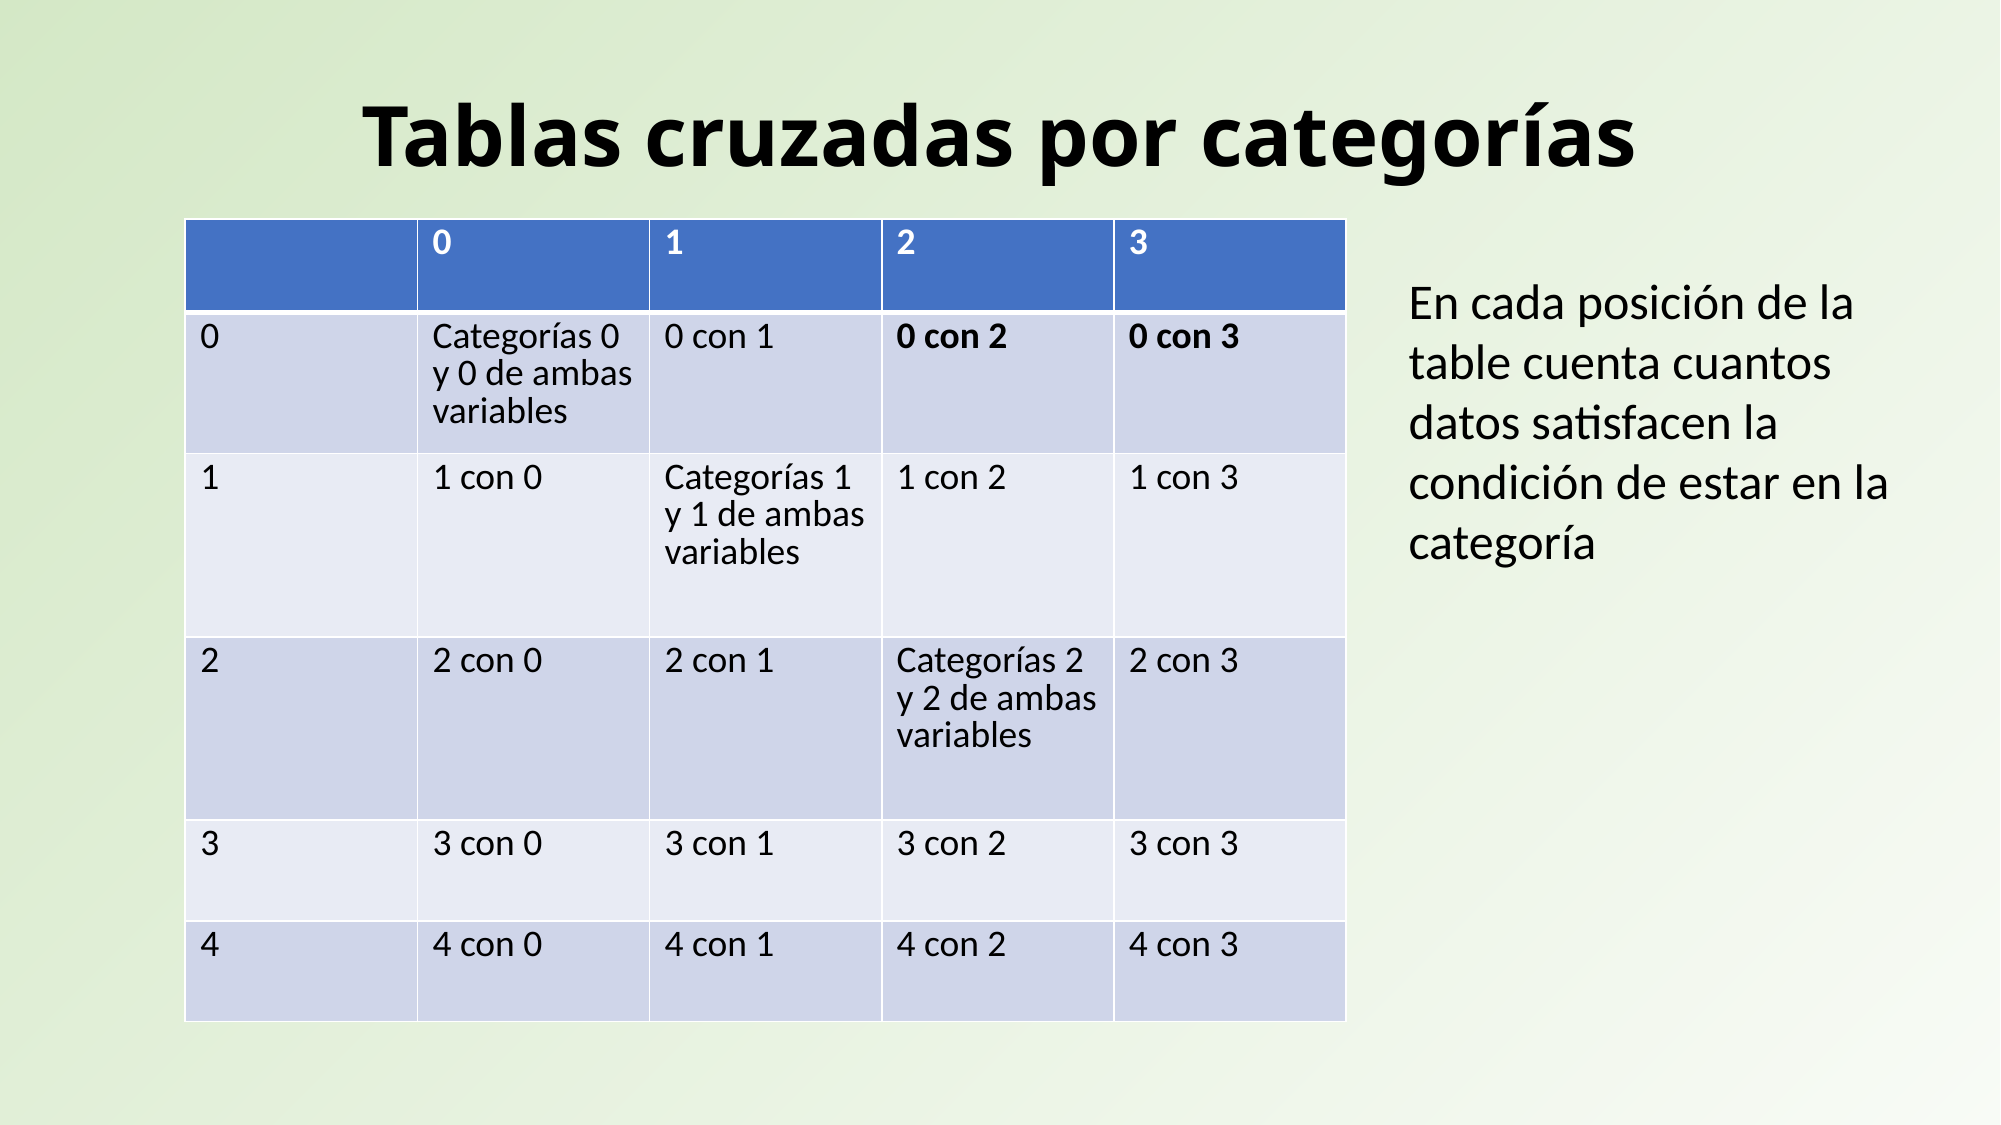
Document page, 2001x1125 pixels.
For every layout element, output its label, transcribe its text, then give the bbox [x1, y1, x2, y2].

title Tablas cruzadas por categorías [137, 59, 1863, 219]
table_cell 2 con 0 [418, 638, 649, 819]
table_cell 3 con 3 [1115, 821, 1345, 920]
table_cell 3 con 1 [650, 821, 881, 920]
table_cell Categorías 1 y 1 de ambas variables [650, 454, 881, 636]
table_header 0 [418, 220, 649, 310]
table_cell 1 con 0 [418, 454, 649, 636]
table_cell 1 con 3 [1115, 454, 1345, 636]
table_header 1 [650, 220, 881, 310]
table_cell 4 con 0 [418, 922, 649, 1021]
table_cell 2 [186, 638, 417, 819]
table_cell 0 con 2 [883, 315, 1113, 453]
table_cell 2 con 3 [1115, 638, 1345, 819]
table_cell 2 con 1 [650, 638, 881, 819]
table_cell 4 con 3 [1115, 922, 1345, 1021]
table_header 2 [883, 220, 1113, 310]
table_header 3 [1115, 220, 1345, 310]
table_cell 3 con 2 [883, 821, 1113, 920]
table_cell 0 con 1 [650, 315, 881, 453]
table_cell 4 con 1 [650, 922, 881, 1021]
table_cell 4 con 2 [883, 922, 1113, 1021]
text_box En cada posición de la table cuenta cuantos datos satisfacen la condición de estar en la categoría [1393, 262, 1930, 697]
table_cell Categorías 2 y 2 de ambas variables [883, 638, 1113, 819]
table_cell 0 con 3 [1115, 315, 1345, 453]
table_cell 4 [186, 922, 417, 1021]
table_cell Categorías 0 y 0 de ambas variables [418, 315, 649, 453]
table_header [186, 220, 417, 310]
table_cell 3 [186, 821, 417, 920]
table_cell 3 con 0 [418, 821, 649, 920]
table_cell 0 [186, 315, 417, 453]
table_cell 1 con 2 [883, 454, 1113, 636]
table_cell 1 [186, 454, 417, 636]
